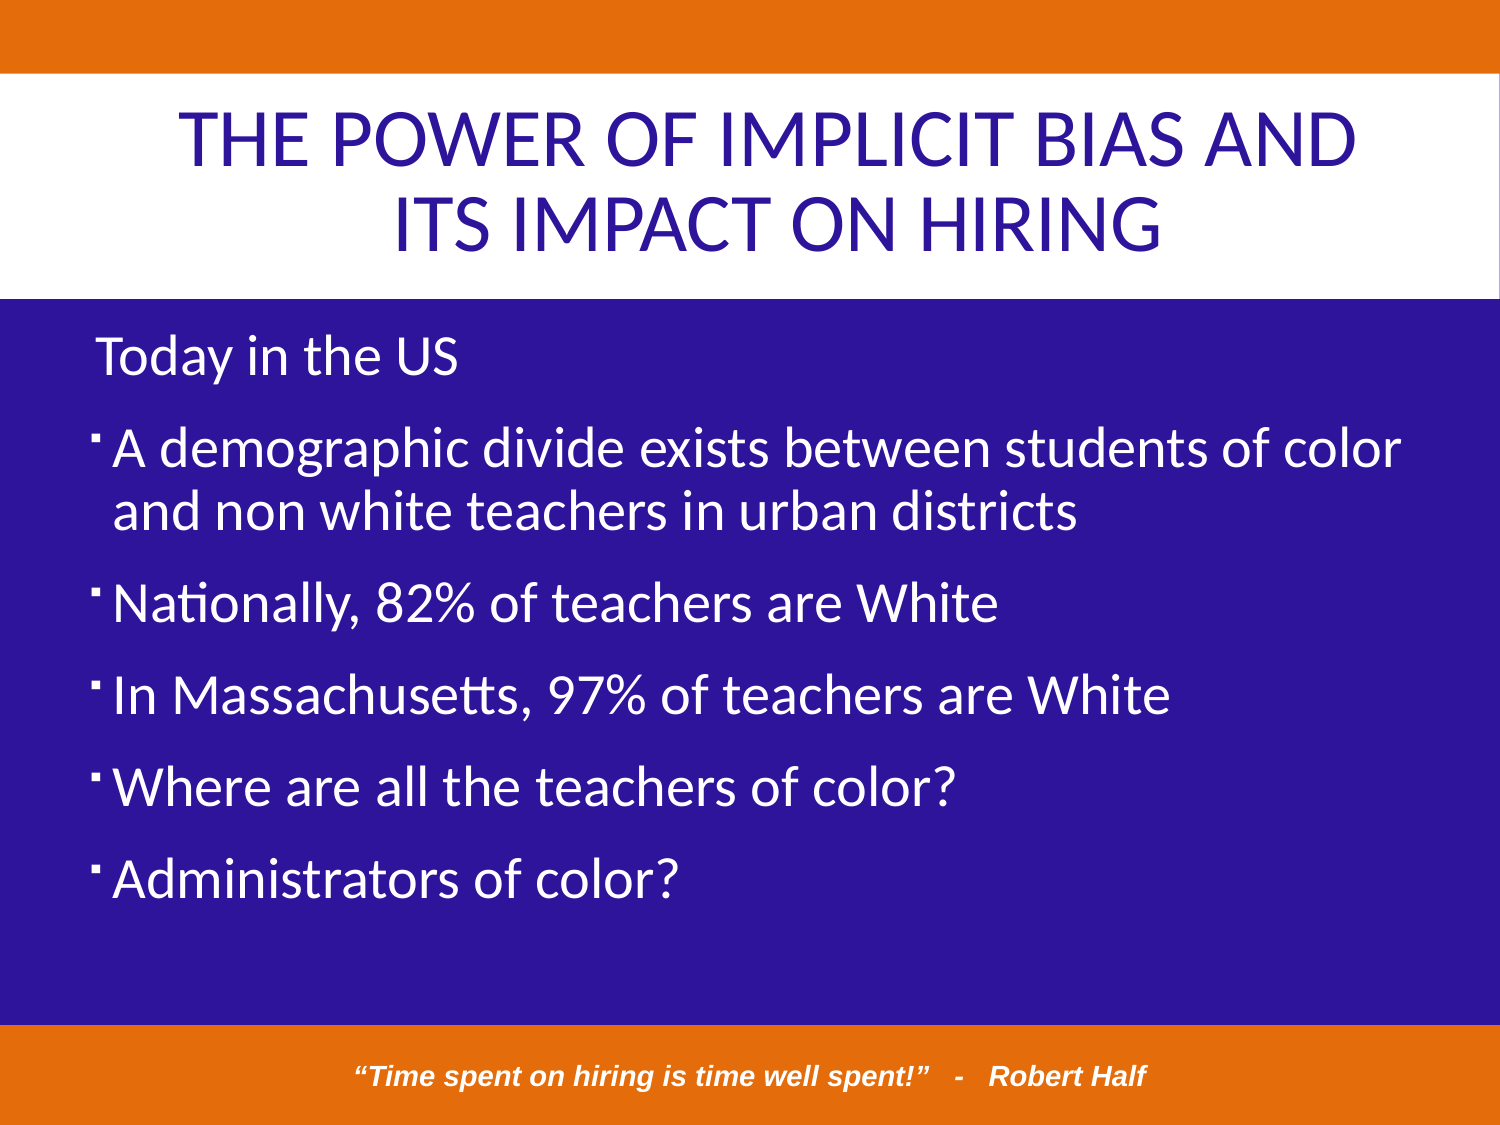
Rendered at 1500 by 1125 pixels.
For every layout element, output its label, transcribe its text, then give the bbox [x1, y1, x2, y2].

title The Power of Implicit Bias and its impact on hiring [0, 74, 1500, 295]
text_box [0, 0, 1500, 74]
list Today in the US A demographic divide exists between students of color and non white teachers in urban districts Nationally, 82% of teachers are White In Massachusetts, 97% of teachers are White Where are all the teachers of color? Administrators of color? [67, 317, 1420, 1017]
text_box “Time spent on hiring is time well spent!” - Robert Half [0, 1025, 1500, 1125]
